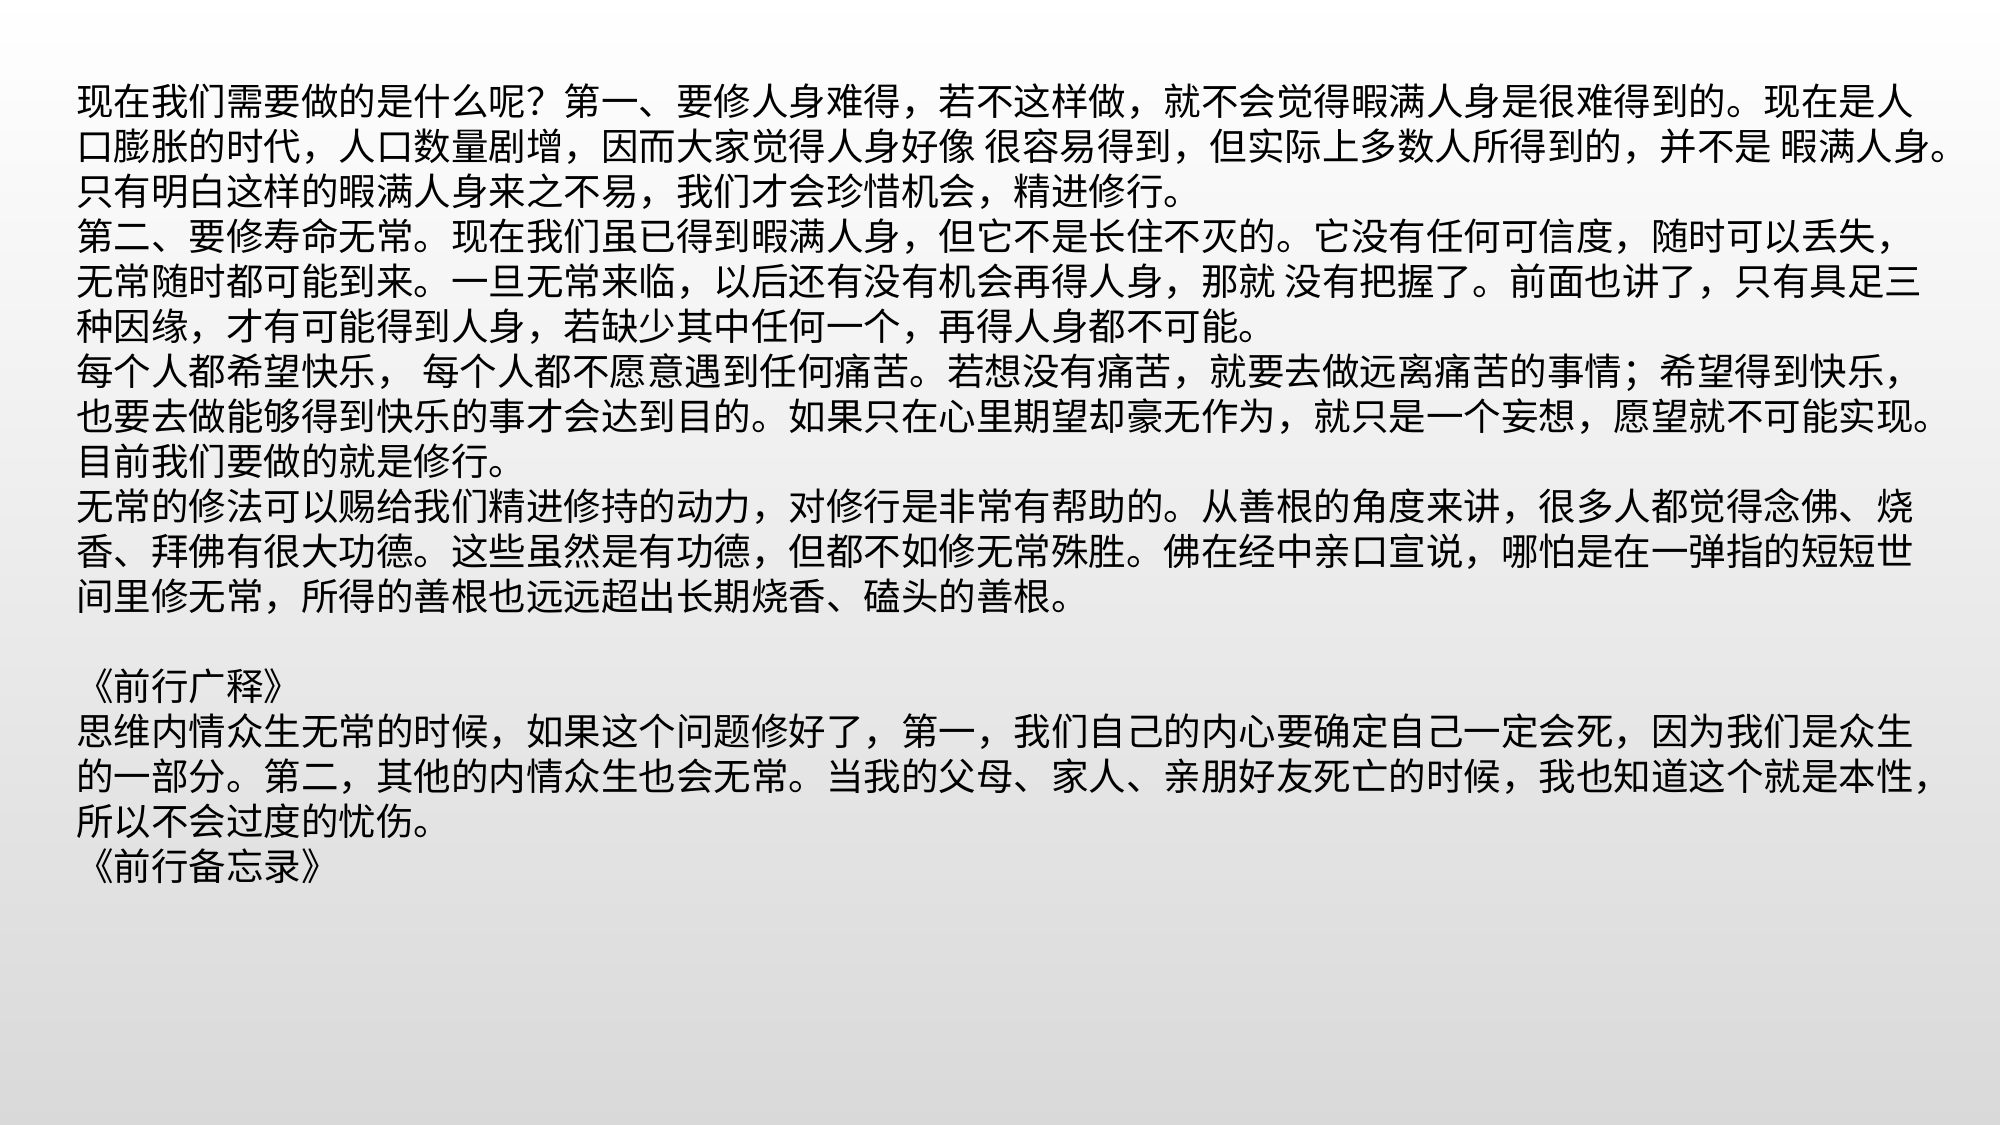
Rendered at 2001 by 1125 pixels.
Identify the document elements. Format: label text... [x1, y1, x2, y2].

text_box 现在我们需要做的是什么呢？第一、要修人身难得，若不这样做，就不会觉得暇满人身是很难得到的。现在是人口膨胀的时代，人口数量剧增，因而大家觉得人身好像 很容易得到，但实际上多数人所得到的，并不是 暇满人身。只有明白这样的暇满人身来之不易，我们才会珍惜机会，精进修行。 第二、要修寿命无常。现在我们虽已得到暇满人身，但它不是长住不灭的。它没有任何可信度，随时可以丢失，无常随时都可能到来。一旦无常来临，以后还有没有机会再得人身，那就 没有把握了。前面也讲了，只有具足三种因缘，才有可能得到人身，若缺少其中任何一个，再得人身都不可能。 每个人都希望快乐， 每个人都不愿意遇到任何痛苦。若想没有痛苦，就要去做远离痛苦的事情；希望得到快乐，也要去做能够得到快乐的事才会达到目的。如果只在心里期望却豪无作为，就只是一个妄想，愿望就不可能实现。目前我们要做的就是修行。 无常的修法可以赐给我们精进修持的动力，对修行是非常有帮助的。从善根的角度来讲，很多人都觉得念佛、烧香、拜佛有很大功德。这些虽然是有功德，但都不如修无常殊胜。佛在经中亲口宣说，哪怕是在一弹指的短短世间里修无常，所得的善根也远远超出长期烧香、磕头的善根。 《前行广释》 思维内情众生无常的时候，如果这个问题修好了，第一，我们自己的内心要确定自己一定会死，因为我们是众生的一部分。第二，其他的内情众生也会无常。当我的父母、家人、亲朋好友死亡的时候，我也知道这个就是本性，所以不会过度的忧伤。 《前行备忘录》 [61, 70, 1960, 1077]
